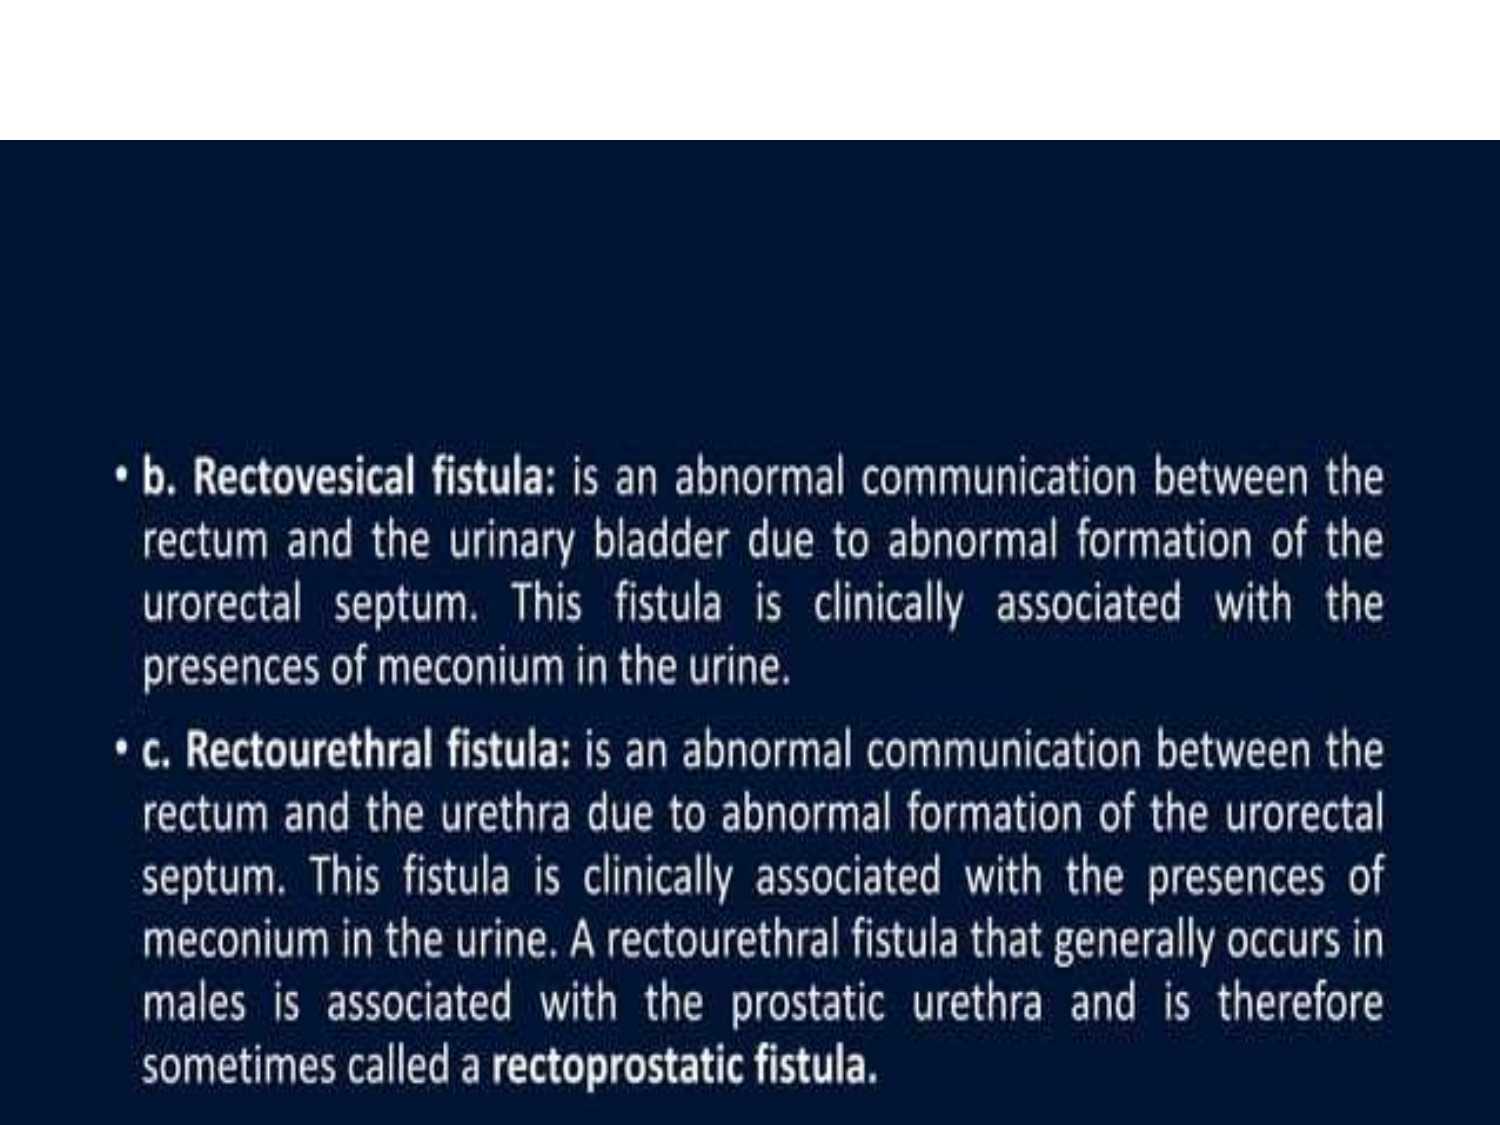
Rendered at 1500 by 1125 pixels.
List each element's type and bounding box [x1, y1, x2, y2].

picture [0, 139, 1500, 1125]
